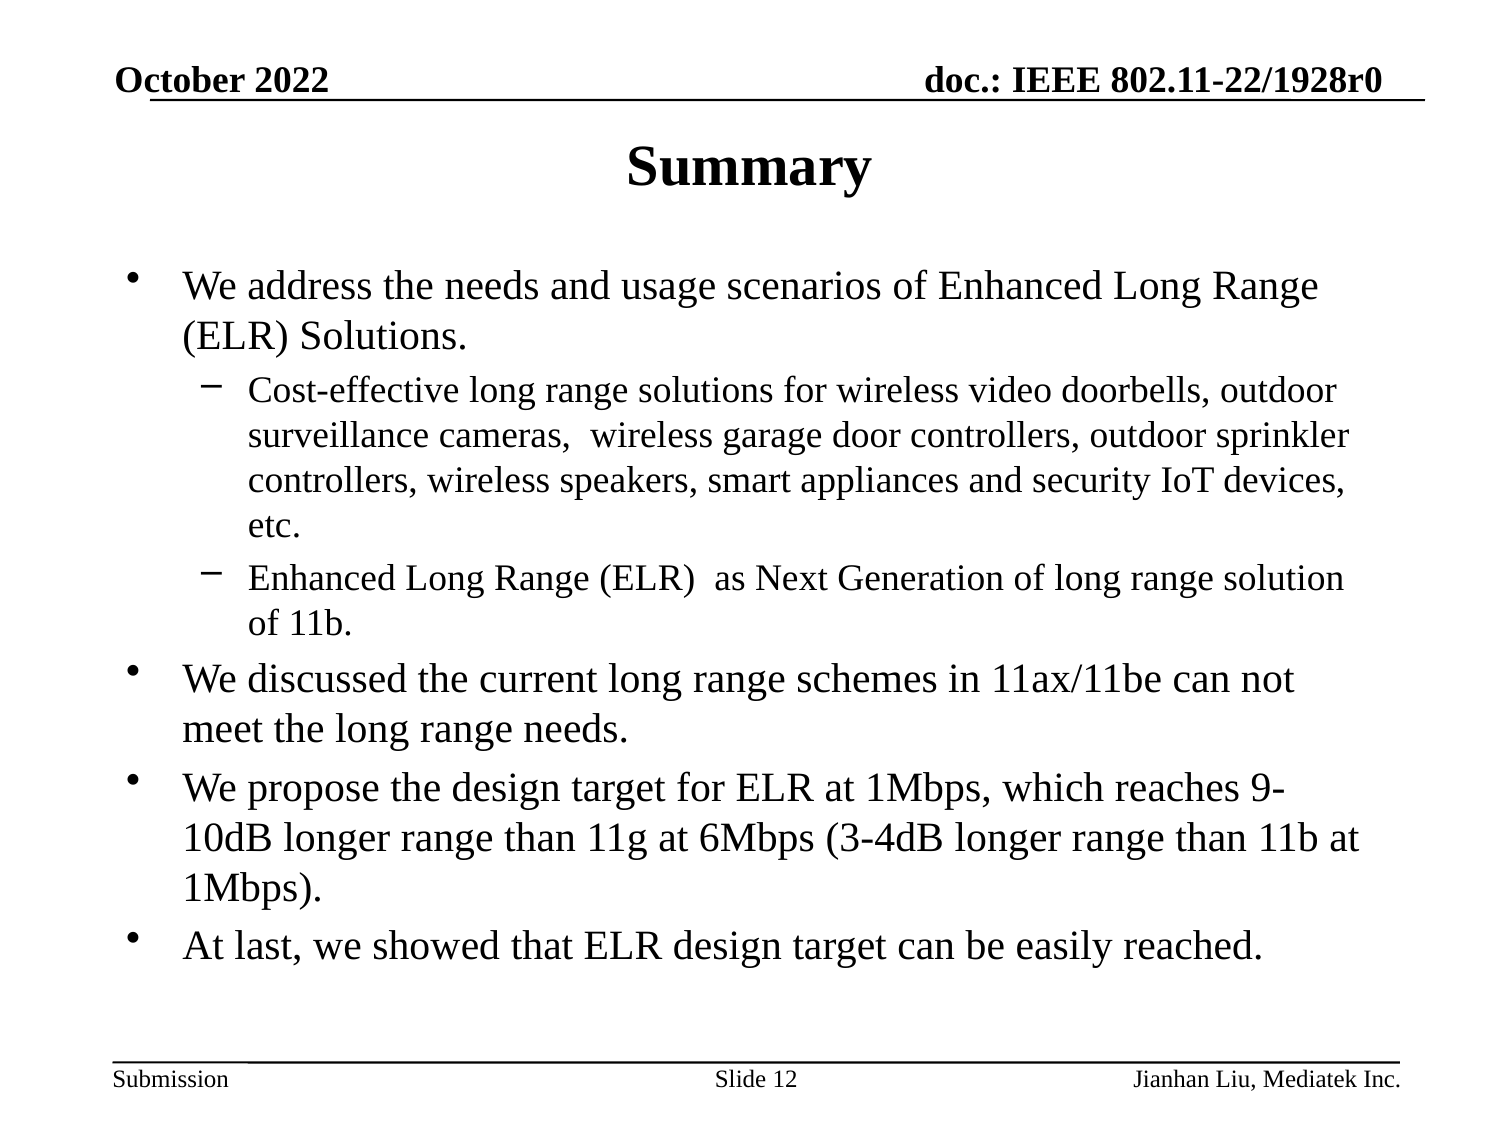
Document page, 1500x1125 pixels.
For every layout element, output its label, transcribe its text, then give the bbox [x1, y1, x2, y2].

title Summary [112, 112, 1388, 213]
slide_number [114, 0, 334, 101]
list We address the needs and usage scenarios of Enhanced Long Range (ELR) Solutions. Cost-effective long range solutions for wireless video doorbells, outdoor surveillance cameras, wireless garage door controllers, outdoor sprinkler controllers, wireless speakers, smart appliances and security IoT devices, etc. Enhanced Long Range (ELR) as Next Generation of long range solution of 11b. We discussed the current long range schemes in 11ax/11be can not meet the long range needs. We propose the design target for ELR at 1Mbps, which reaches 9-10dB longer range than 11g at 6Mbps (3-4dB longer range than 11b at 1Mbps). At last, we showed that ELR design target can be easily reached. [110, 249, 1387, 988]
slide_number Slide 12 [712, 1061, 800, 1093]
footer Jianhan Liu, Mediatek Inc. [1129, 1061, 1402, 1093]
